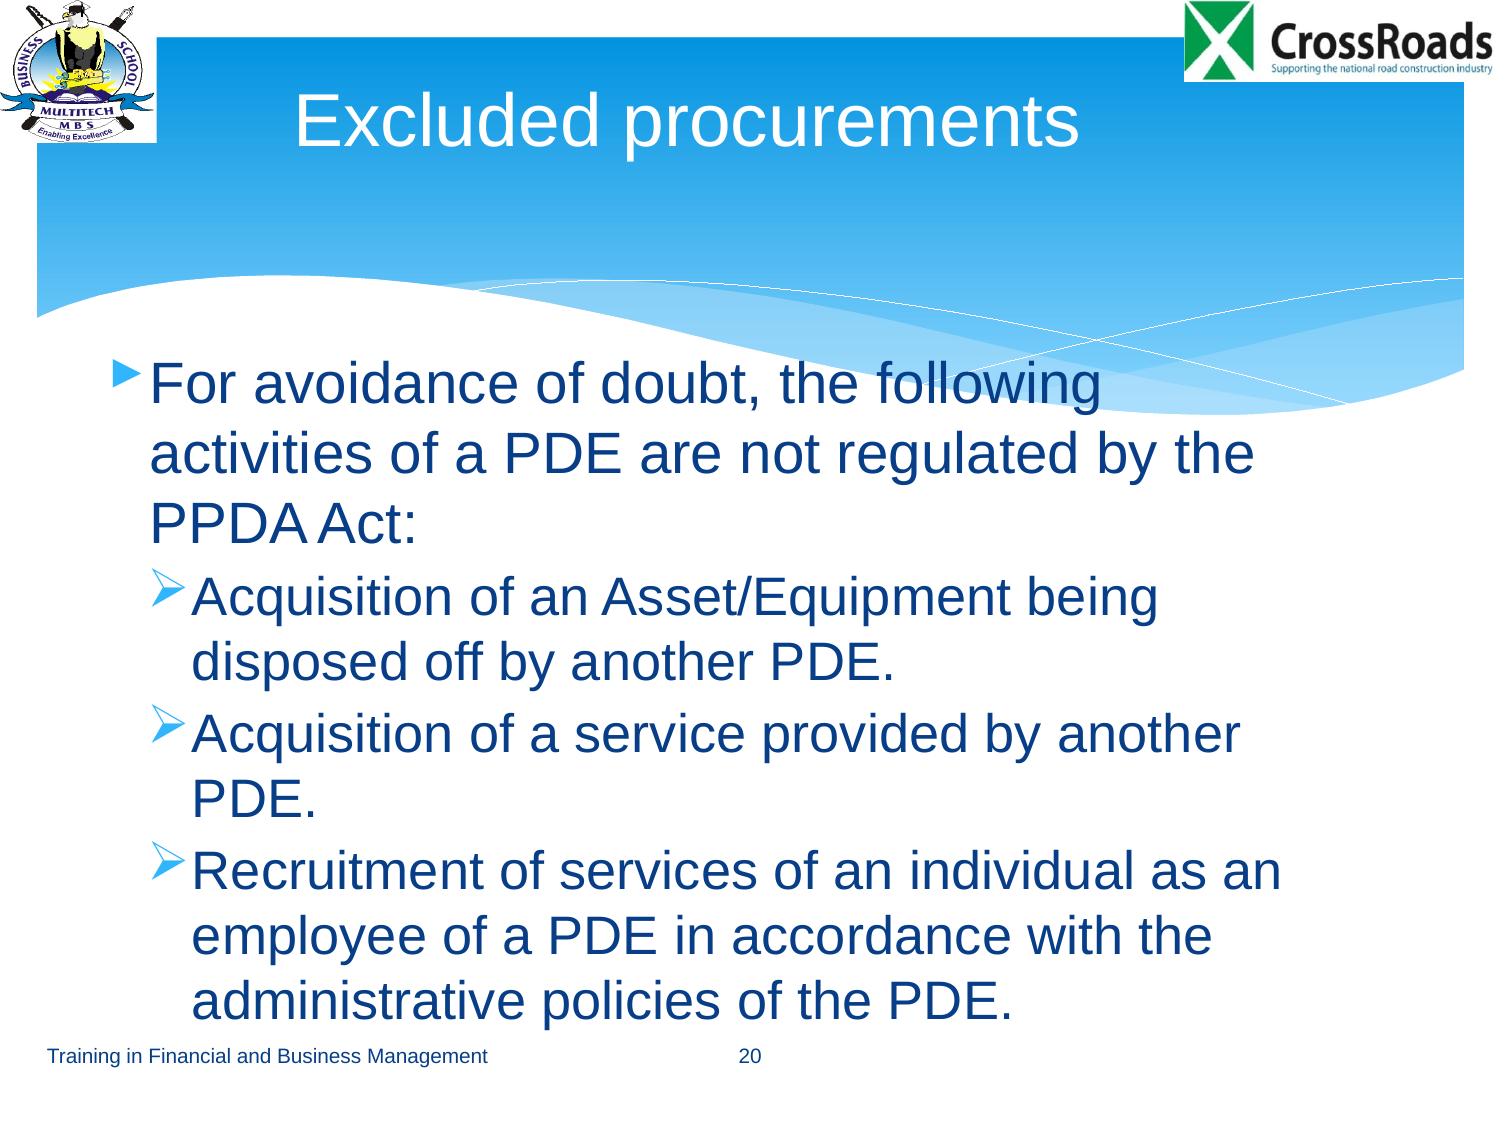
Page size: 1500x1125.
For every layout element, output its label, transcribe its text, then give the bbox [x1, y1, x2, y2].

title Excluded procurements [75, 45, 1300, 188]
list For avoidance of doubt, the following activities of a PDE are not regulated by the PPDA Act: Acquisition of an Asset/Equipment being disposed off by another PDE. Acquisition of a service provided by another PDE. Recruitment of services of an individual as an employee of a PDE in accordance with the administrative policies of the PDE. [75, 337, 1300, 1062]
picture [1184, 0, 1494, 82]
footer Training in Financial and Business Management [31, 1025, 653, 1086]
slide_number 20 [654, 1025, 846, 1086]
